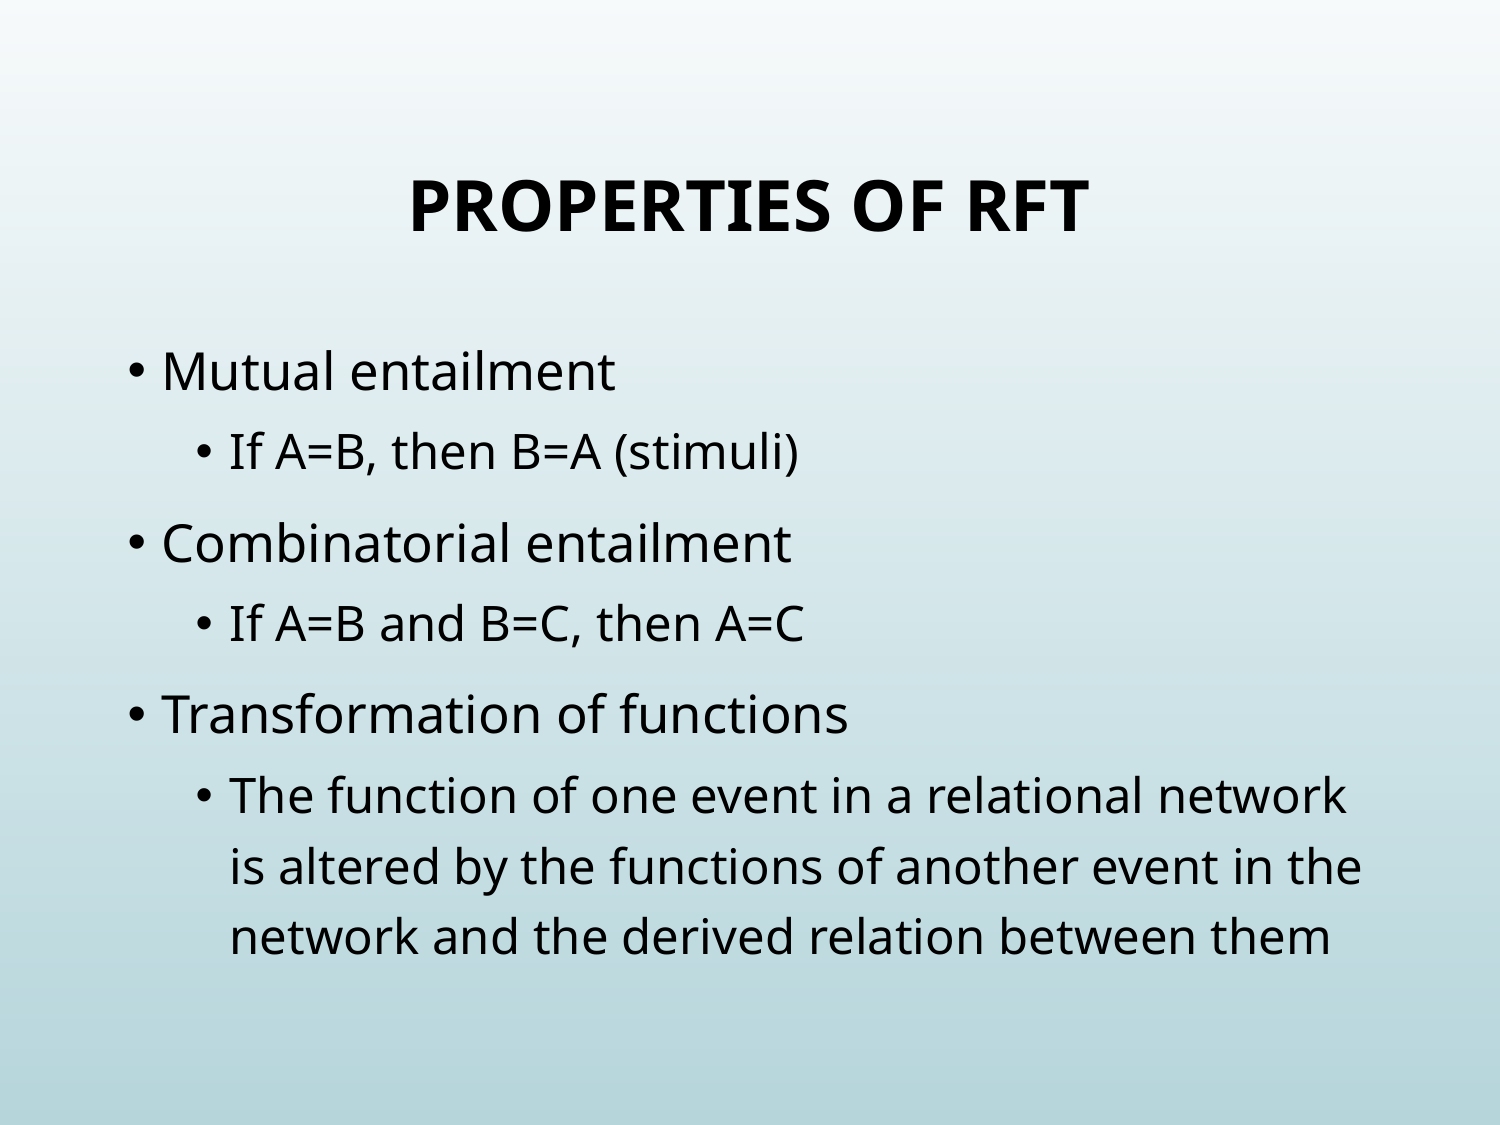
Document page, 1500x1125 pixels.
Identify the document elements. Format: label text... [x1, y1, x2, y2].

title properties of rft [112, 99, 1387, 317]
list Mutual entailment If A=B, then B=A (stimuli) Combinatorial entailment If A=B and B=C, then A=C Transformation of functions The function of one event in a relational network is altered by the functions of another event in the network and the derived relation between them [112, 317, 1387, 1035]
